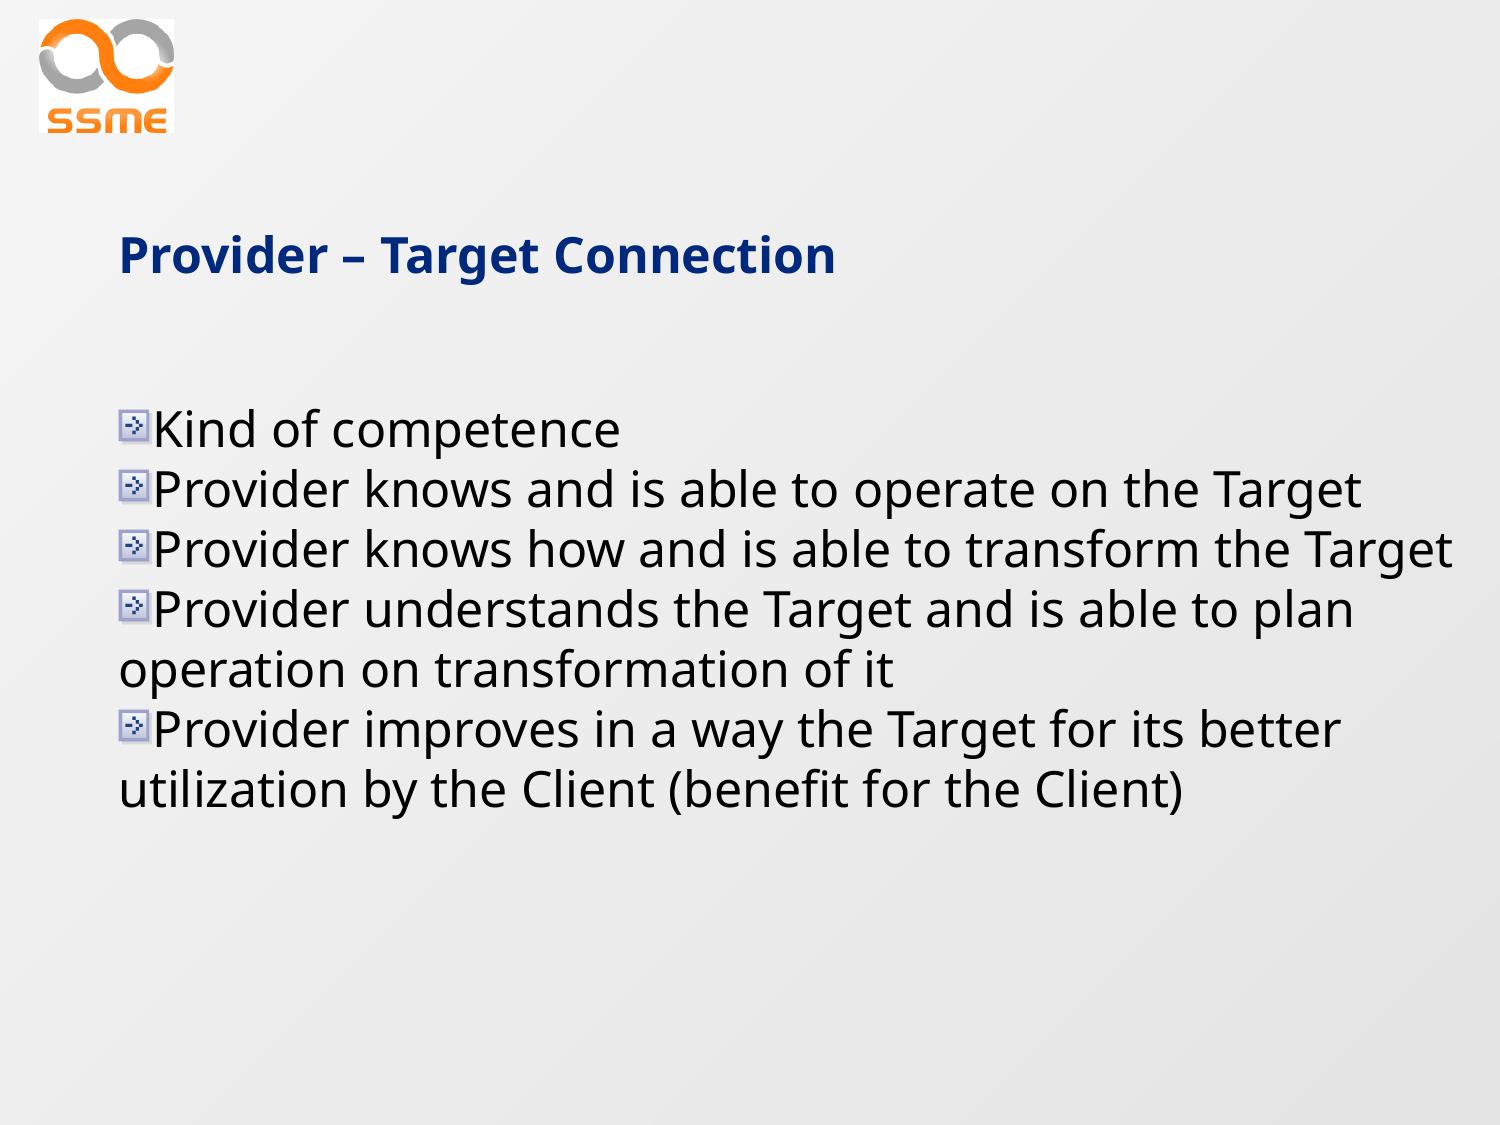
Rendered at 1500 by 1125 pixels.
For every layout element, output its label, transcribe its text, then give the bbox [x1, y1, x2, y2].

text_box Provider – Target Connection [118, 184, 1403, 291]
picture [118, 469, 153, 505]
picture [118, 709, 153, 745]
text_box Kind of competence Provider knows and is able to operate on the Target Provider knows how and is able to transform the Target Provider understands the Target and is able to plan operation on transformation of it Provider improves in a way the Target for its better utilization by the Client (benefit for the Client) [118, 397, 1469, 1006]
picture [118, 529, 153, 565]
picture [39, 19, 174, 133]
picture [118, 409, 153, 445]
picture [118, 589, 153, 625]
